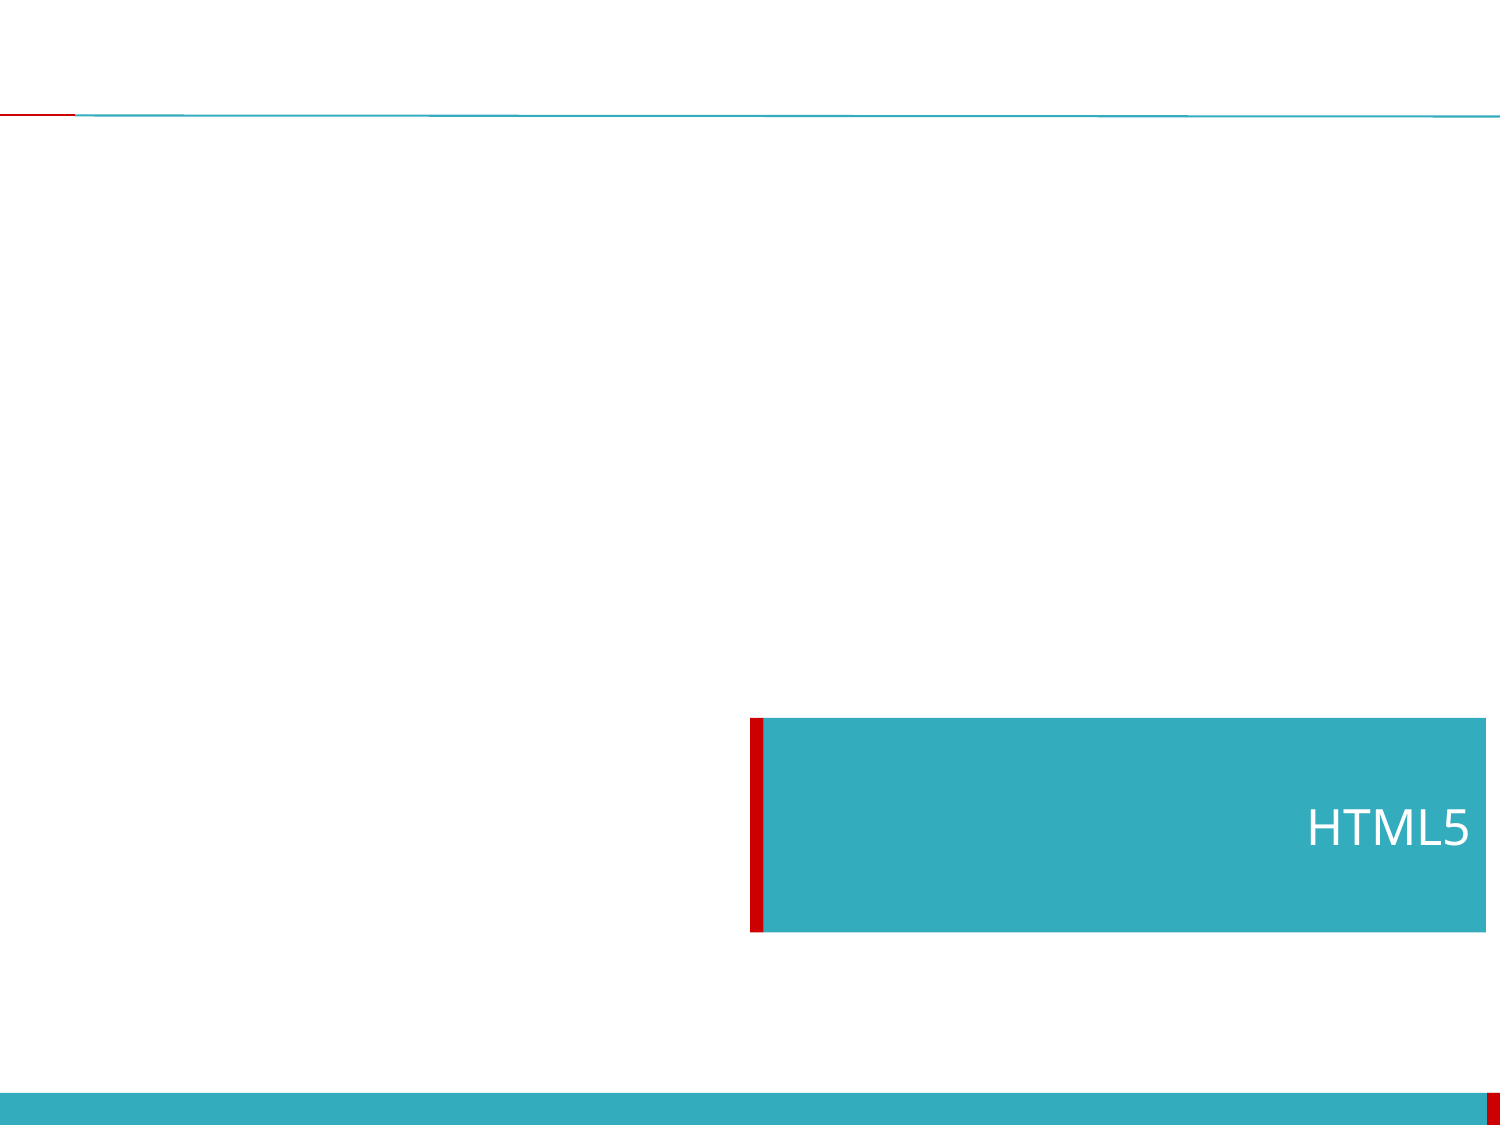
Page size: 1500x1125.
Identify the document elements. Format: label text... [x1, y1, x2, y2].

text_box HTML5 [766, 716, 1488, 934]
text_box [748, 716, 766, 934]
